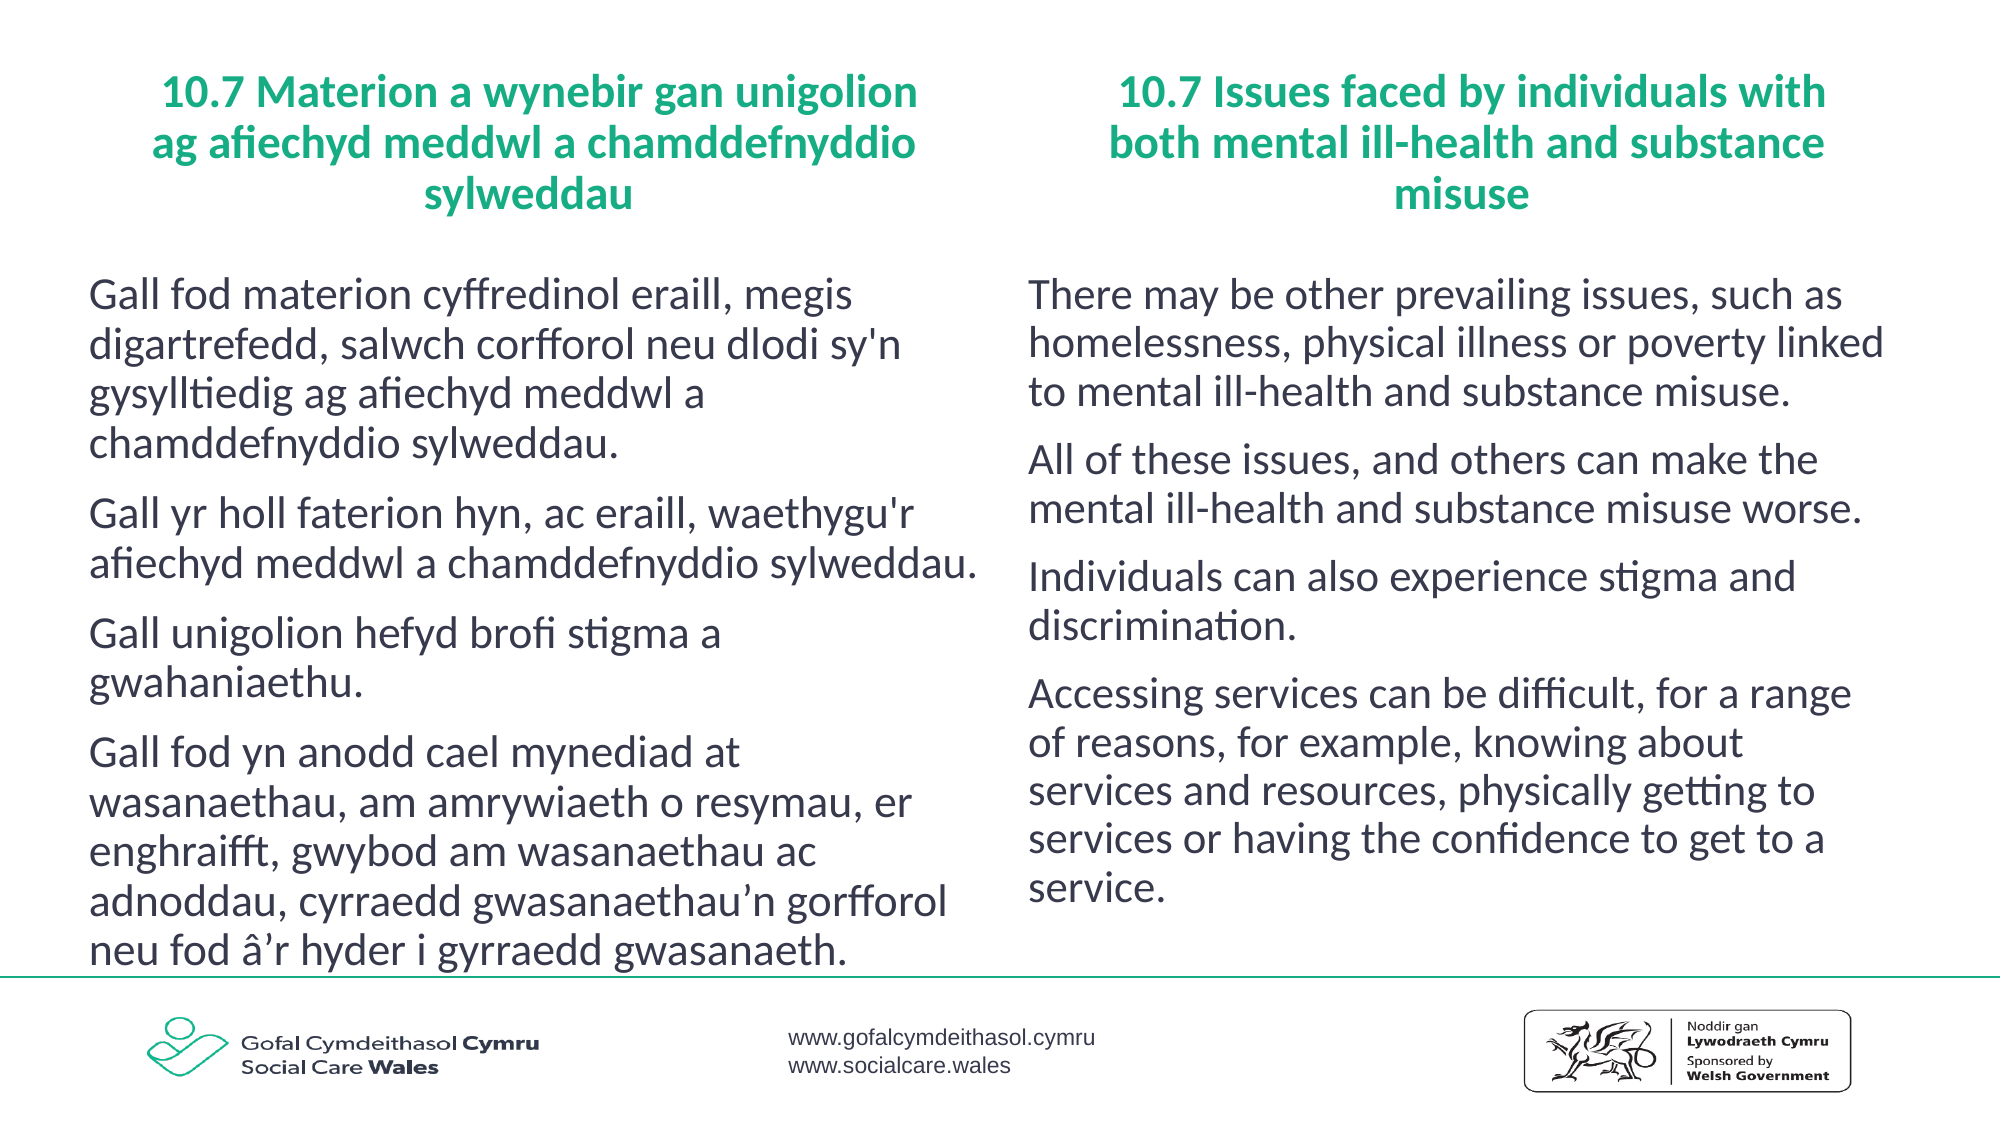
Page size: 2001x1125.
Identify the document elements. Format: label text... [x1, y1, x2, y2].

list 10.7 Materion a wynebir gan unigolion ag afiechyd meddwl a chamddefnyddio sylweddau [130, 59, 938, 230]
list 10.7 Issues faced by individuals with both mental ill-health and substance misuse [1063, 59, 1871, 230]
picture [1516, 995, 1860, 1106]
list There may be other prevailing issues, such as homelessness, physical illness or poverty linked to mental ill-health and substance misuse. All of these issues, and others can make the mental ill-health and substance misuse worse. Individuals can also experience stigma and discrimination. Accessing services can be difficult, for a range of reasons, for example, knowing about services and resources, physically getting to services or having the confidence to get to a service. [1013, 263, 1911, 959]
list Gall fod materion cyffredinol eraill, megis digartrefedd, salwch corfforol neu dlodi sy'n gysylltiedig ag afiechyd meddwl a chamddefnyddio sylweddau. Gall yr holl faterion hyn, ac eraill, waethygu'r afiechyd meddwl a chamddefnyddio sylweddau. Gall unigolion hefyd brofi stigma a gwahaniaethu. Gall fod yn anodd cael mynediad at wasanaethau, am amrywiaeth o resymau, er enghraifft, gwybod am wasanaethau ac adnoddau, cyrraedd gwasanaethau’n gorfforol neu fod â’r hyder i gyrraedd gwasanaeth. [73, 263, 1014, 933]
